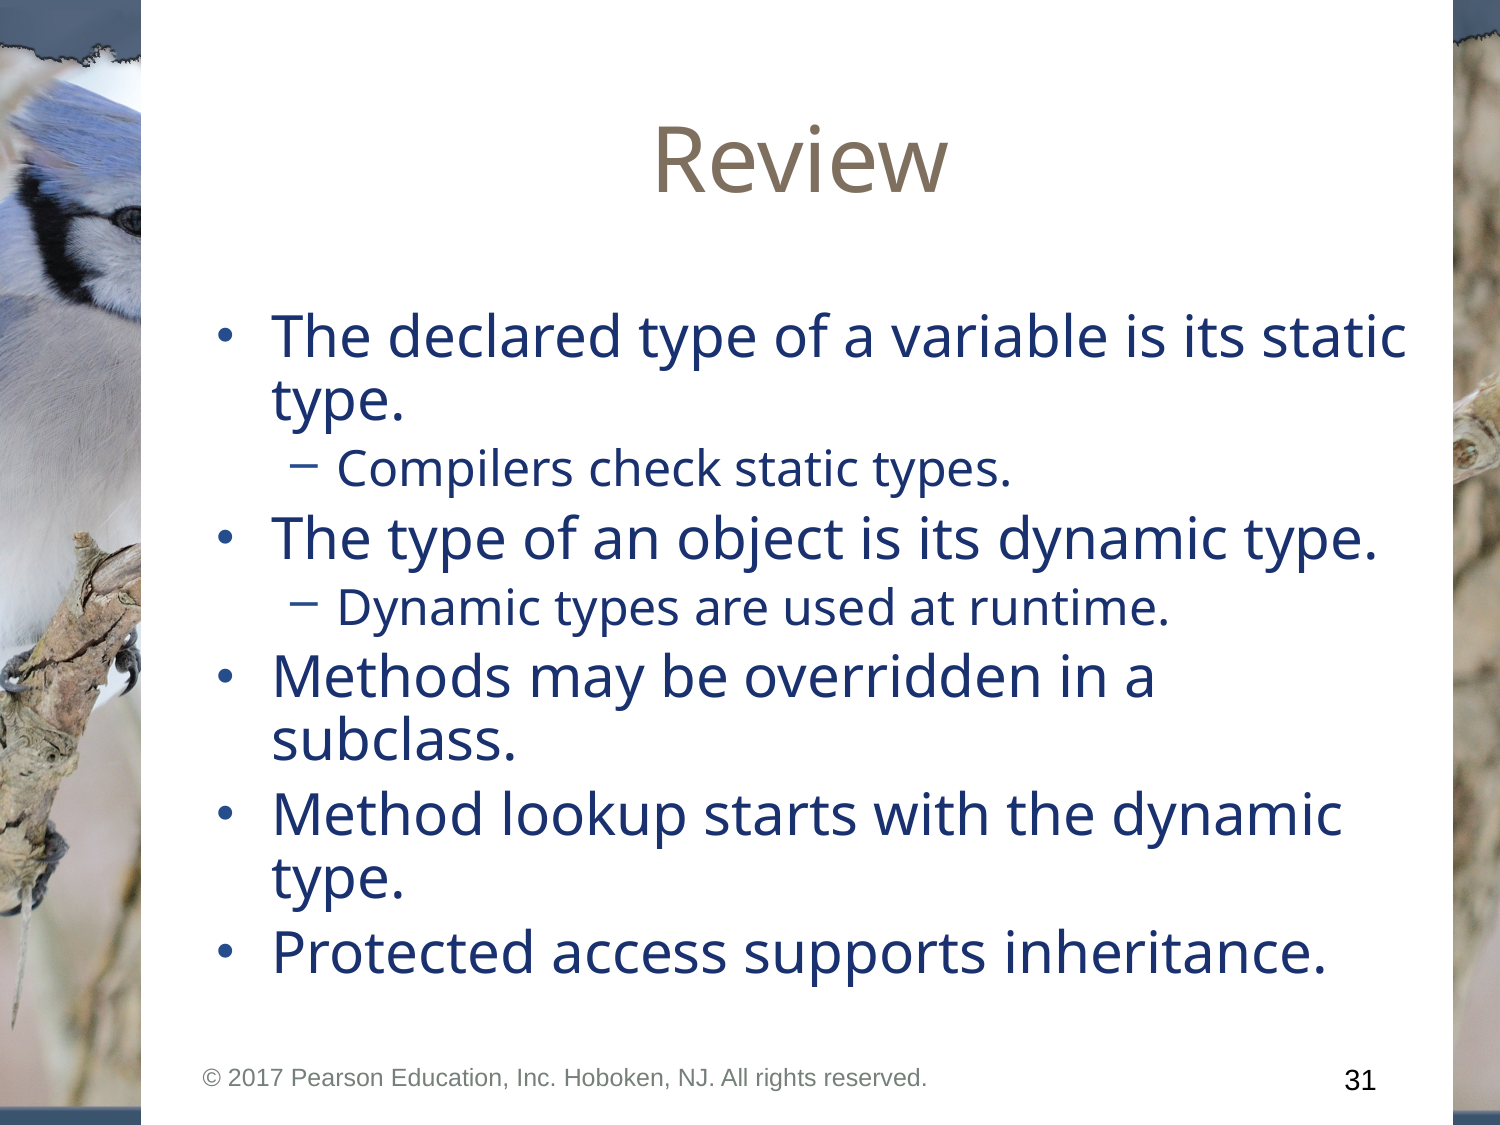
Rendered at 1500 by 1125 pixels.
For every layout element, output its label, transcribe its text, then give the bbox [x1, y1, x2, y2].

picture [0, 0, 141, 1125]
title Review [162, 62, 1438, 250]
list The declared type of a variable is its static type. Compilers check static types. The type of an object is its dynamic type. Dynamic types are used at runtime. Methods may be overridden in a subclass. Method lookup starts with the dynamic type. Protected access supports inheritance. [200, 299, 1425, 1000]
picture [1453, 0, 1500, 1125]
footer © 2017 Pearson Education, Inc. Hoboken, NJ. All rights reserved. [187, 1054, 1325, 1105]
